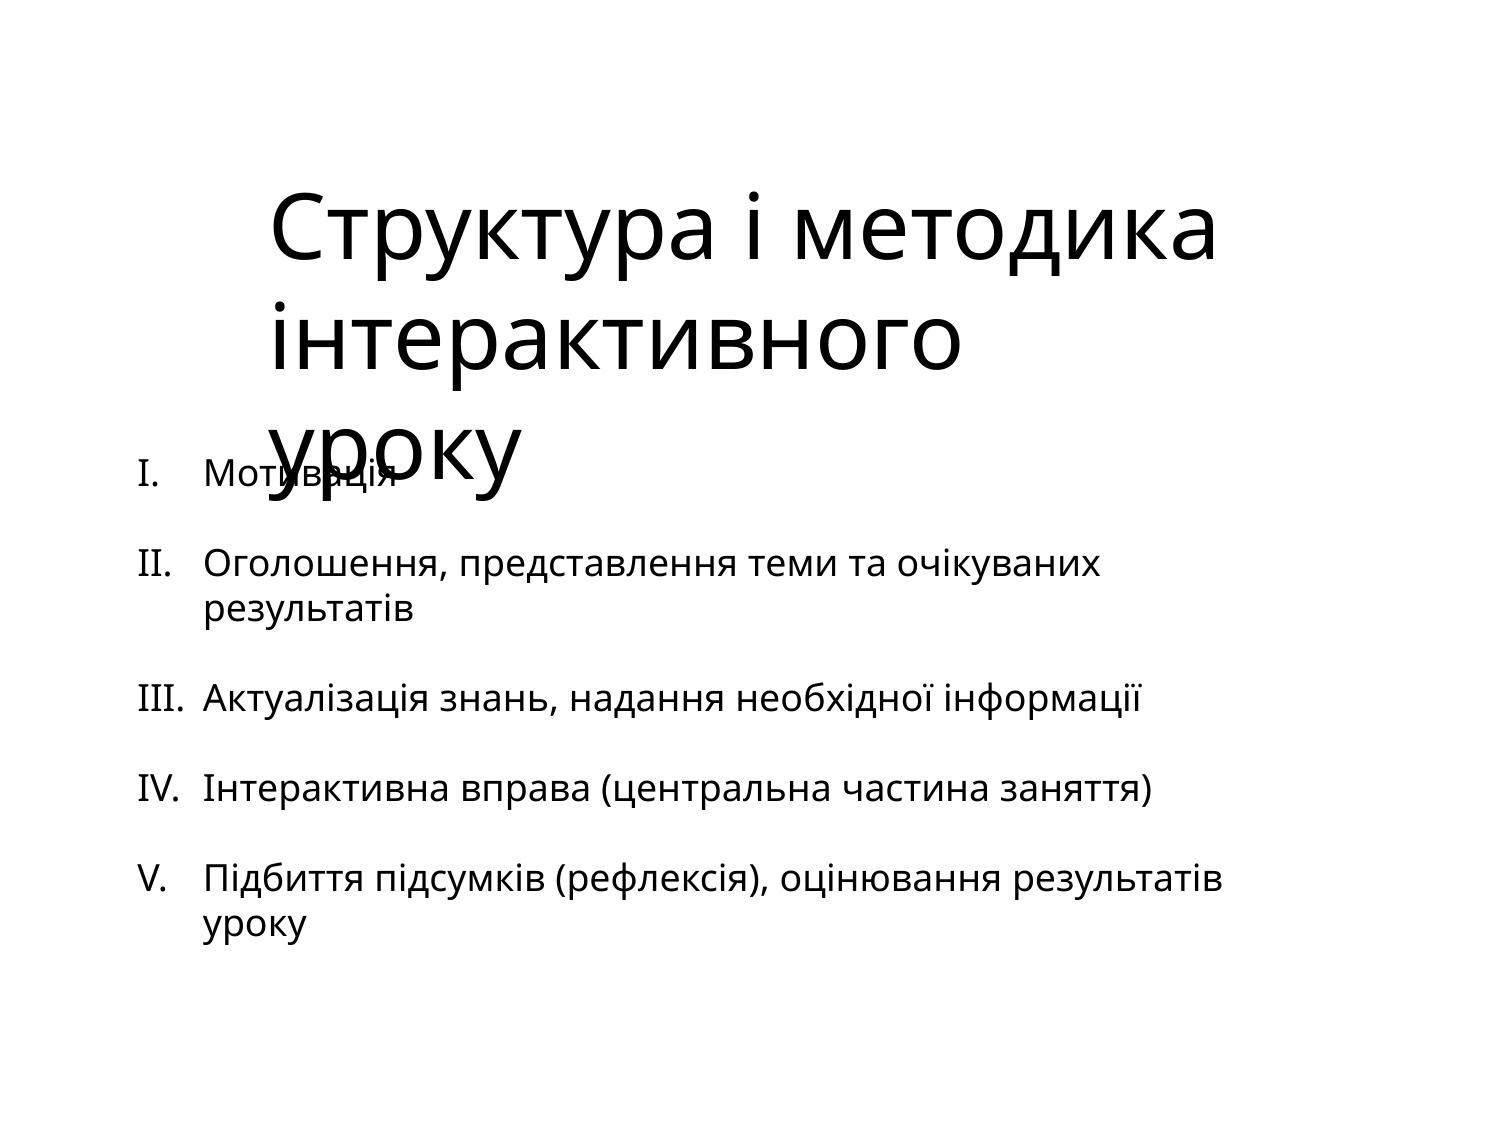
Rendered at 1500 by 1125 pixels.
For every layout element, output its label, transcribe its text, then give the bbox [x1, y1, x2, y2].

text_box Структура і методика інтерактивного уроку [253, 160, 1247, 441]
text_box Мотивація Оголошення, представлення теми та очікуваних результатів Актуалізація знань, надання необхідної інформації Інтерактивна вправа (центральна частина заняття) Підбиття підсумків (рефлексія), оцінювання результатів уроку [122, 441, 1312, 997]
